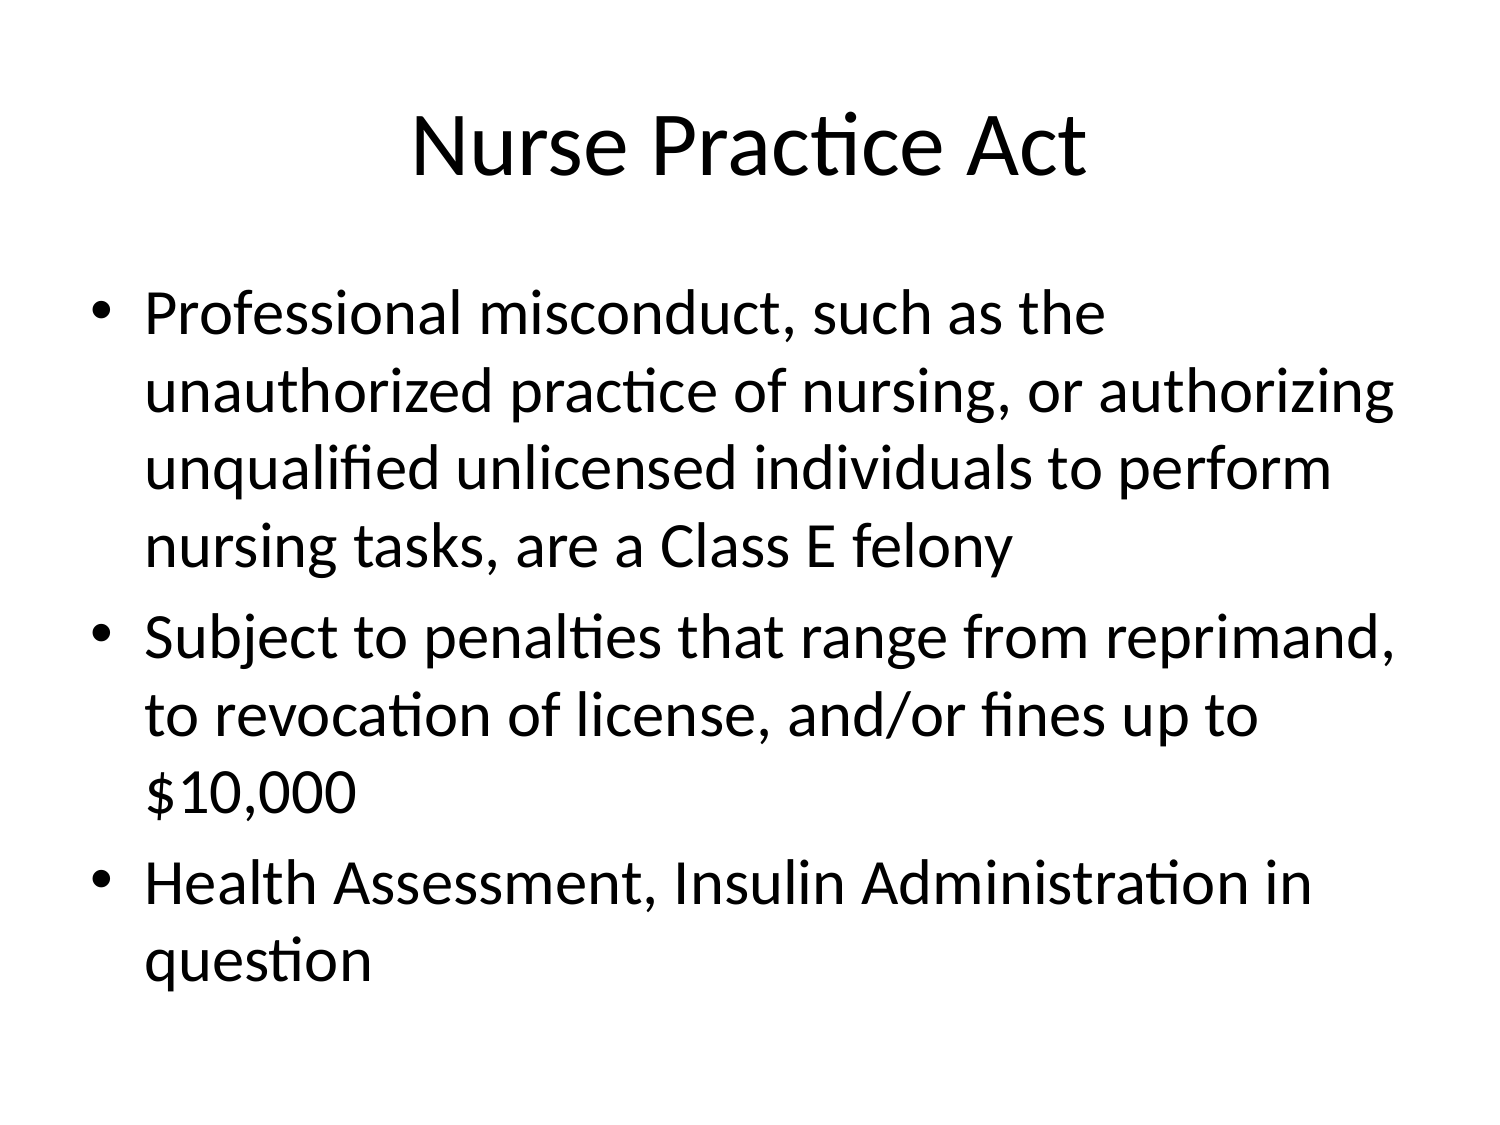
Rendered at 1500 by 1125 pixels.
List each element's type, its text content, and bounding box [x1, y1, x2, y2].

list Professional misconduct, such as the unauthorized practice of nursing, or authorizing unqualified unlicensed individuals to perform nursing tasks, are a Class E felony Subject to penalties that range from reprimand, to revocation of license, and/or fines up to $10,000 Health Assessment, Insulin Administration in question [75, 262, 1425, 1005]
title Nurse Practice Act [75, 45, 1425, 233]
